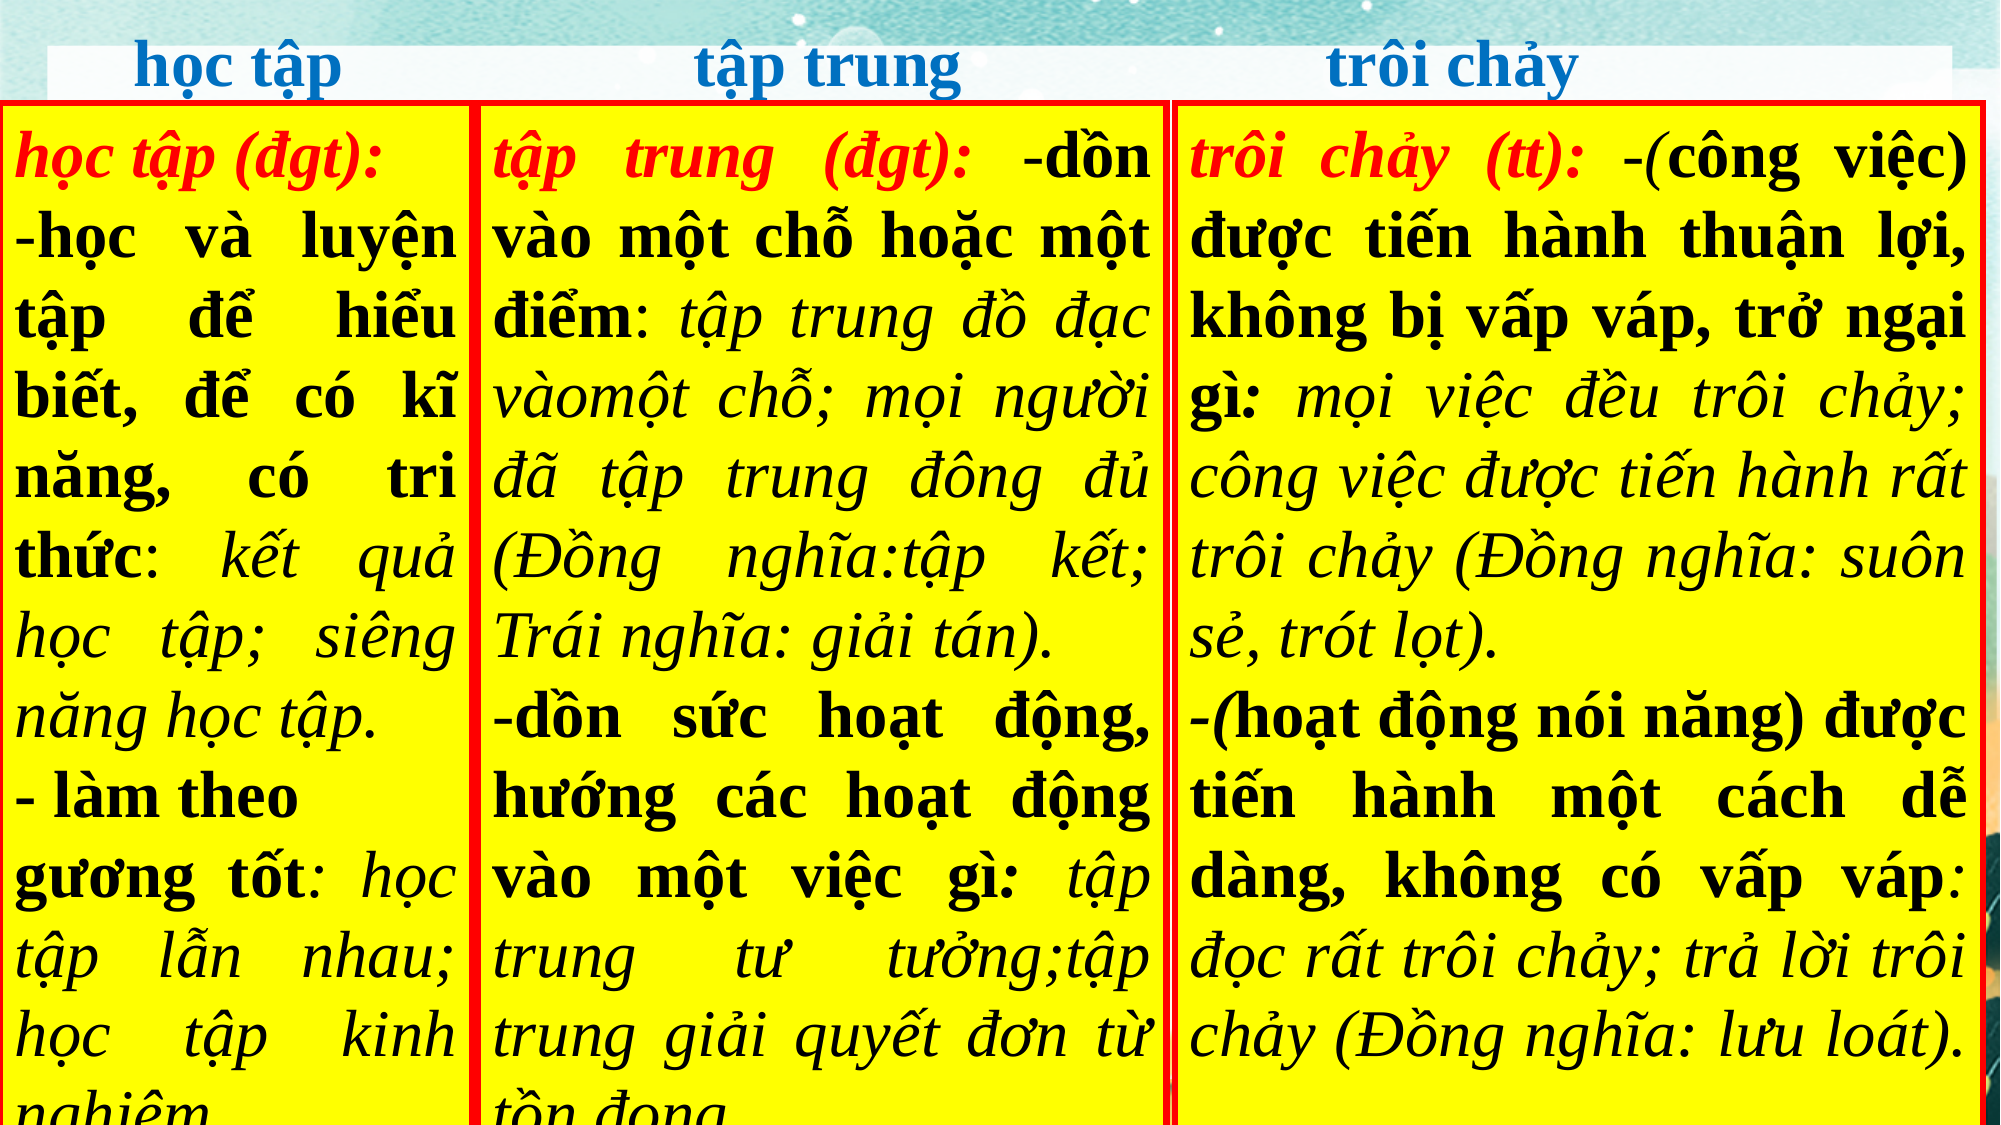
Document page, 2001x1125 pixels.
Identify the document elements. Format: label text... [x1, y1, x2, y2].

text_box học tập (đgt): -học và luyện tập để hiểu biết, để có kĩ năng, có tri thức: kết quả học tập; siêng năng học tập. - làm theo gương tốt: học tập lẫn nhau; học tập kinh nghiệm [0, 102, 474, 1125]
text_box tập trung (đgt): -dồn vào một chỗ hoặc một điểm: tập trung đồ đạc vàomột chỗ; mọi người đã tập trung đông đủ (Đồng nghĩa:tập kết; Trái nghĩa: giải tán). -dồn sức hoạt động, hướng các hoạt động vào một việc gì: tập trung tư tưởng;tập trung giải quyết đơn từ tồn đọng [476, 102, 1168, 1125]
text_box trôi chảy (tt): -(công việc) được tiến hành thuận lợi, không bị vấp váp, trở ngại gì: mọi việc đều trôi chảy; công việc được tiến hành rất trôi chảy (Đồng nghĩa: suôn sẻ, trót lọt). -(hoạt động nói năng) được tiến hành một cách dễ dàng, không có vấp váp: đọc rất trôi chảy; trả lời trôi chảy (Đồng nghĩa: lưu loát). [1173, 102, 1985, 1125]
text_box tập trung [609, 12, 1047, 102]
picture [1168, 463, 1173, 1125]
text_box trôi chảy [1243, 12, 1663, 102]
picture [0, 0, 2000, 1125]
text_box học tập [31, 12, 447, 102]
